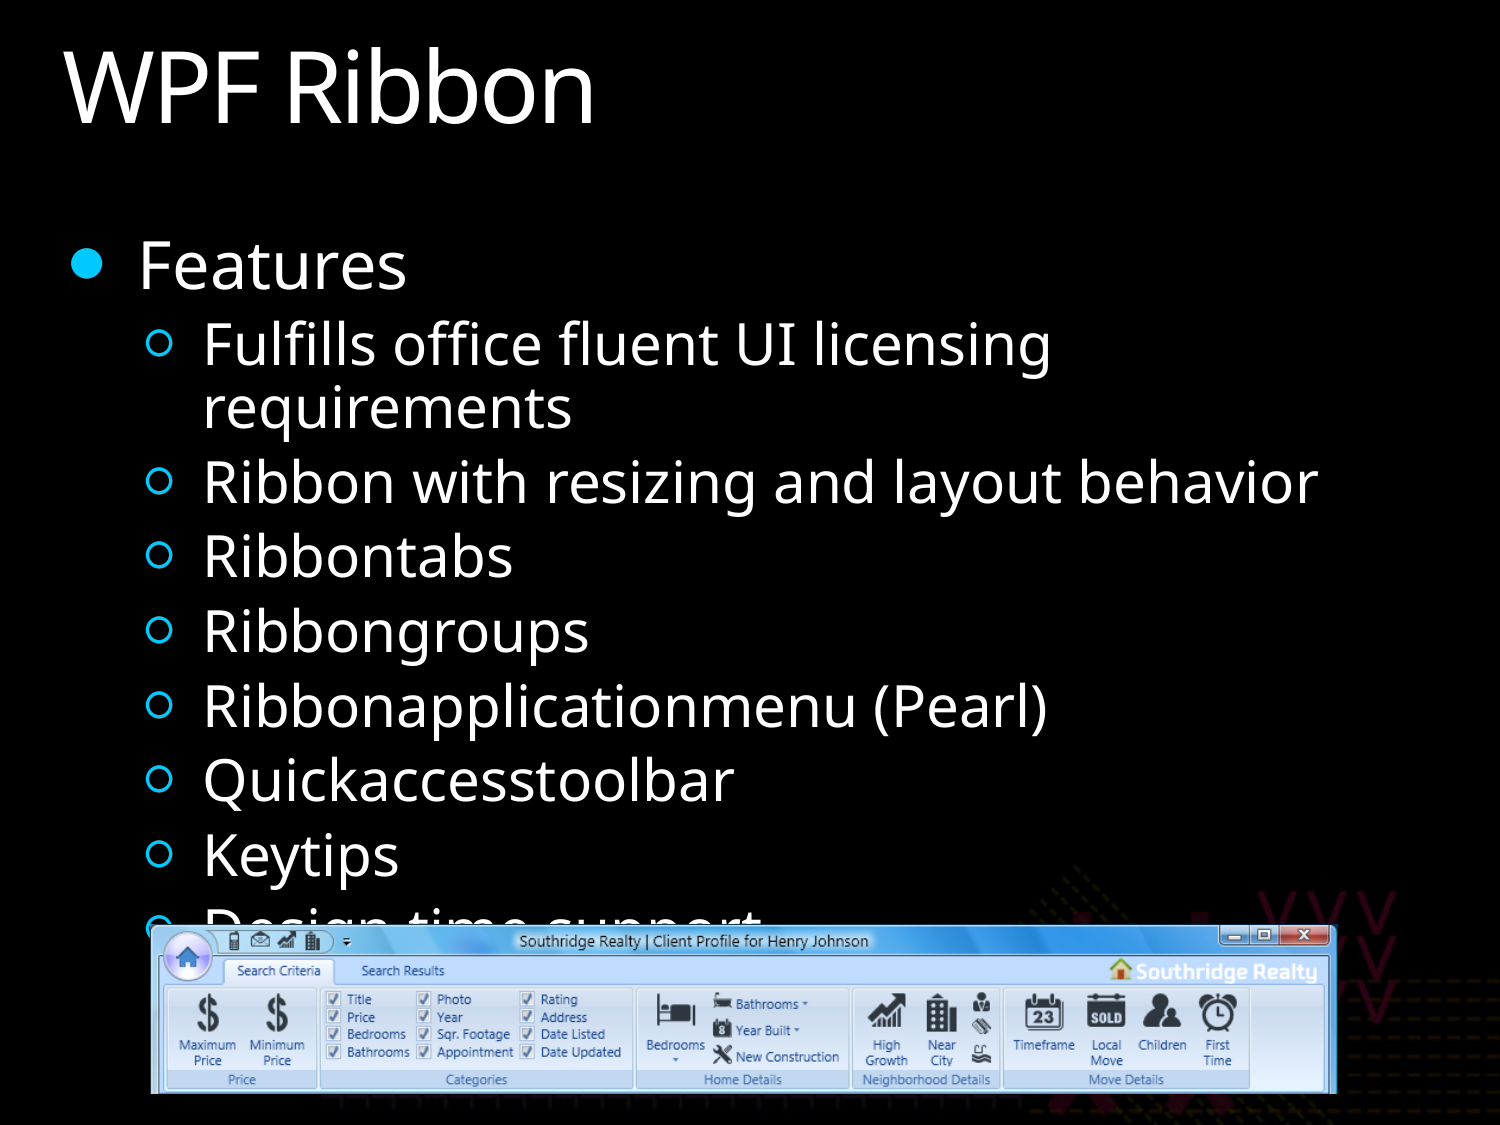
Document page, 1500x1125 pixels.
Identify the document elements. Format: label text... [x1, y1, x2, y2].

picture [0, 0, 1500, 1125]
list Features Fulfills office fluent UI licensing requirements Ribbon with resizing and layout behavior Ribbontabs Ribbongroups Ribbonapplicationmenu (Pearl) Quickaccesstoolbar Keytips Design time support [62, 231, 1438, 927]
title WPF Ribbon [62, 37, 1438, 147]
